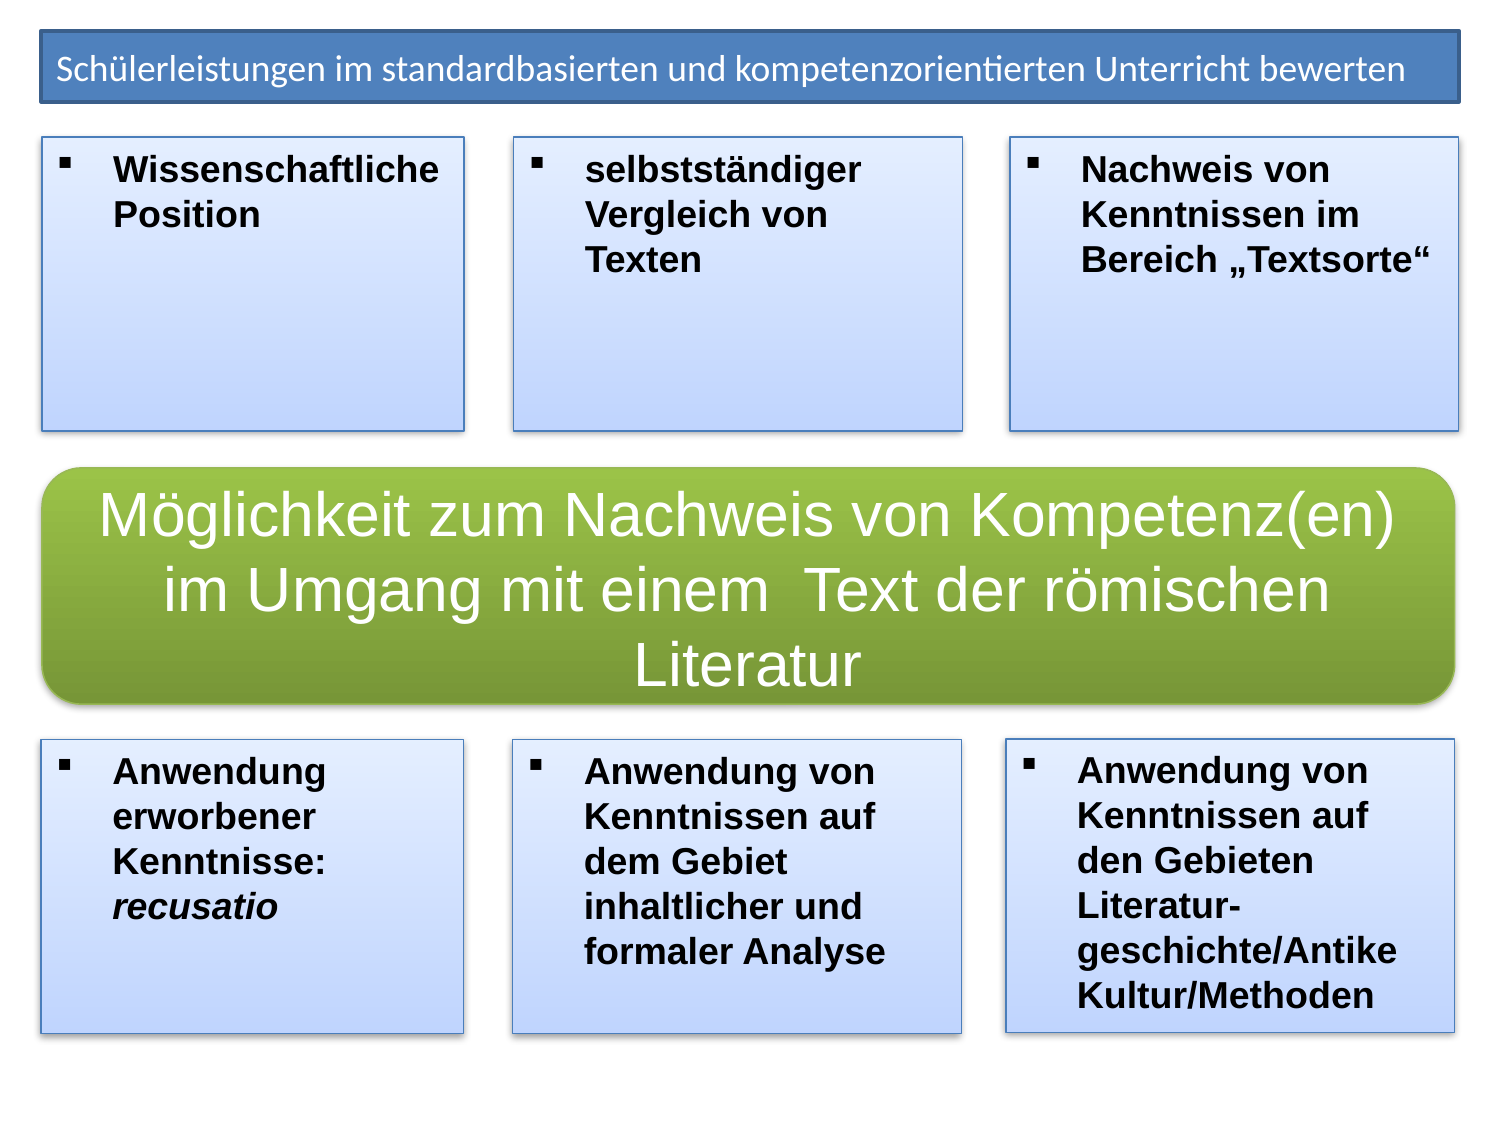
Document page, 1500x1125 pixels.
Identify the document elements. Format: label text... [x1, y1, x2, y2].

text_box Nachweis von Kenntnissen im Bereich „Textsorte“ [1009, 136, 1459, 432]
text_box Schülerleistungen im standardbasierten und kompetenzorientierten Unterricht bewerten [39, 29, 1461, 104]
text_box selbstständiger Vergleich von Texten [513, 136, 963, 432]
text_box Möglichkeit zum Nachweis von Kompetenz(en) im Umgang mit einem Text der römischen Literatur [41, 467, 1456, 705]
text_box Anwendung von Kenntnissen auf dem Gebiet inhaltlicher und formaler Analyse [512, 739, 962, 1034]
text_box Wissenschaftliche Position [41, 136, 465, 432]
text_box Anwendung erworbener Kenntnisse: recusatio [40, 739, 464, 1034]
text_box Anwendung von Kenntnissen auf den Gebieten Literatur-geschichte/Antike Kultur/Methoden [1005, 738, 1455, 1033]
